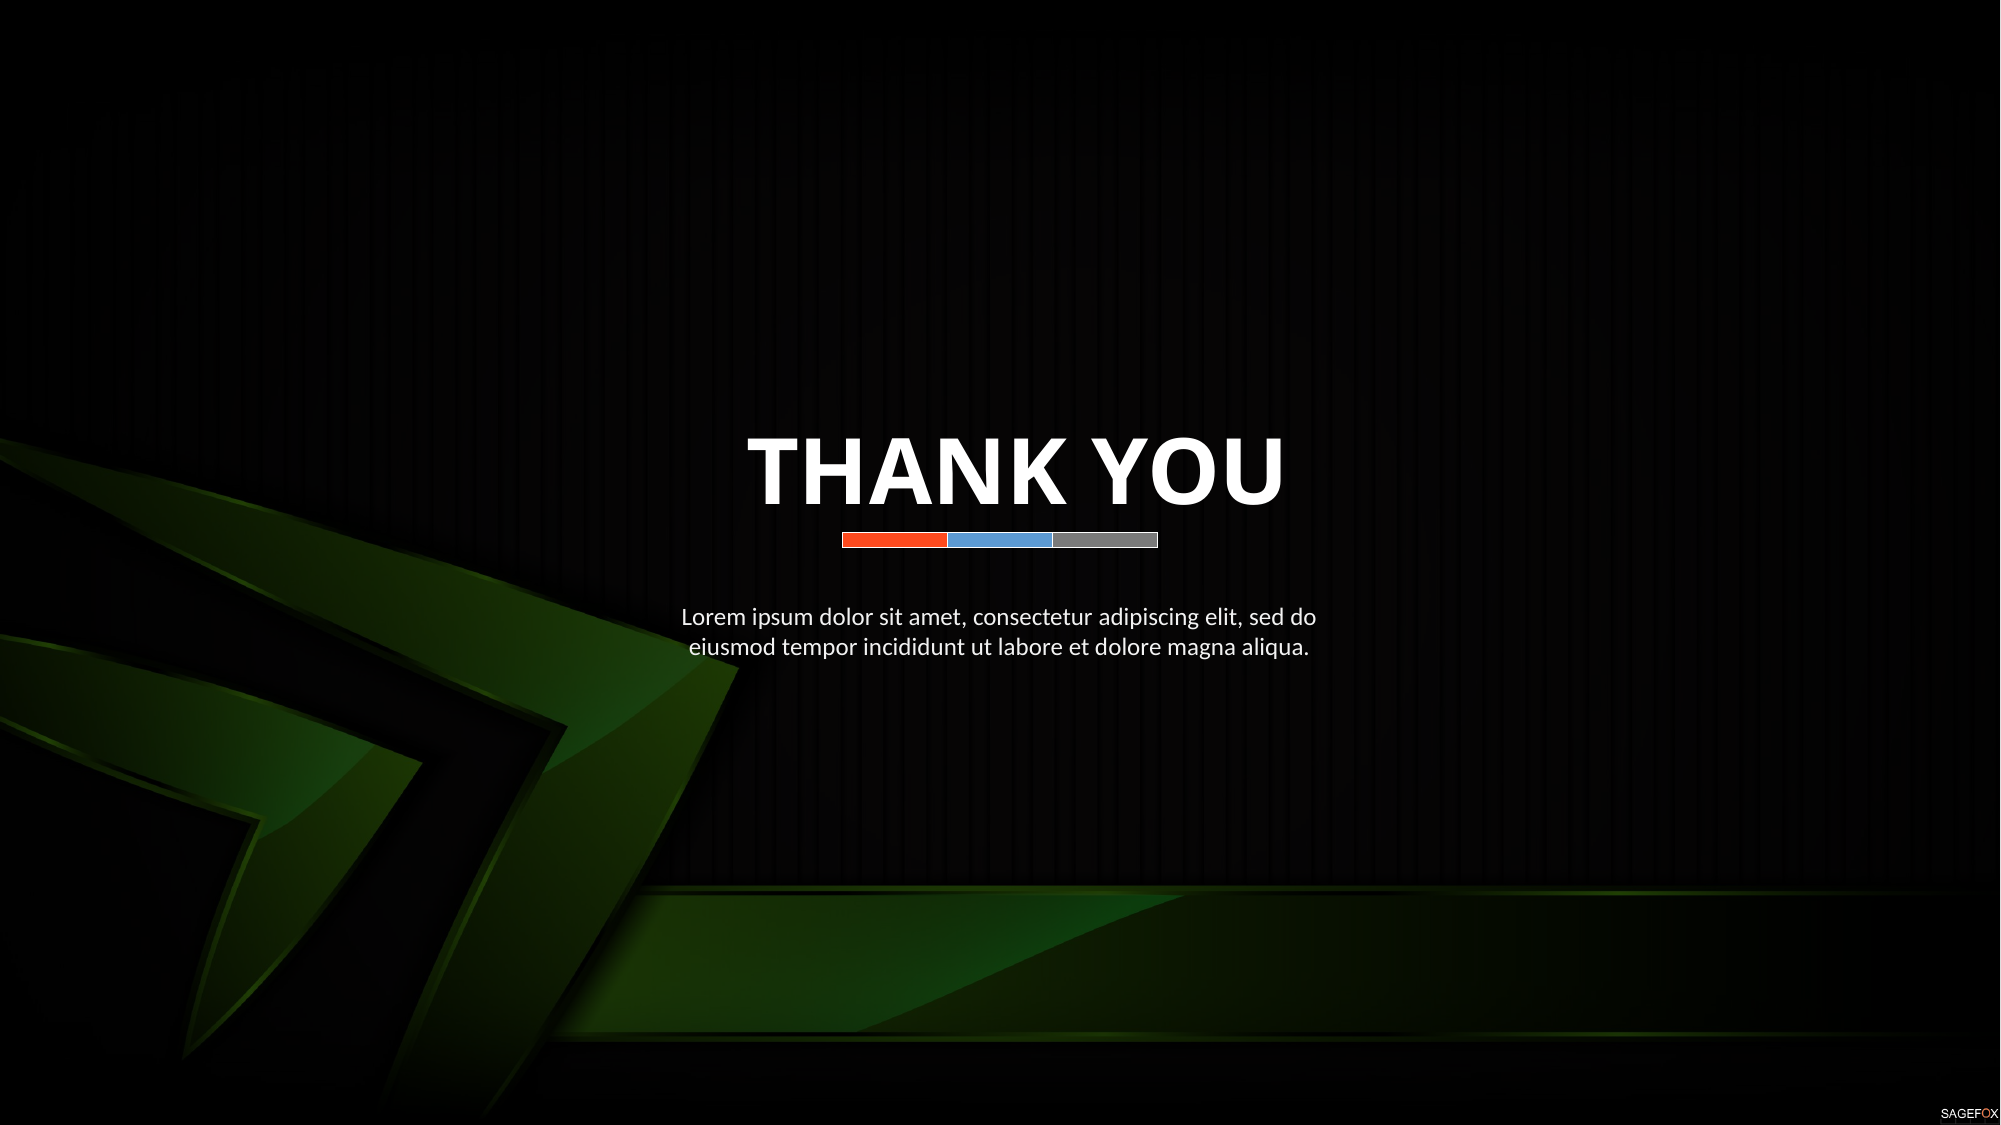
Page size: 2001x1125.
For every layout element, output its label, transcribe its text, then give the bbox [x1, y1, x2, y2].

text_box Lorem ipsum dolor sit amet, consectetur adipiscing elit, sed do eiusmod tempor incididunt ut labore et dolore magna aliqua. [660, 593, 1340, 668]
text_box THANK YOU [565, 405, 1470, 531]
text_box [842, 532, 1158, 548]
picture [0, 0, 2001, 1125]
